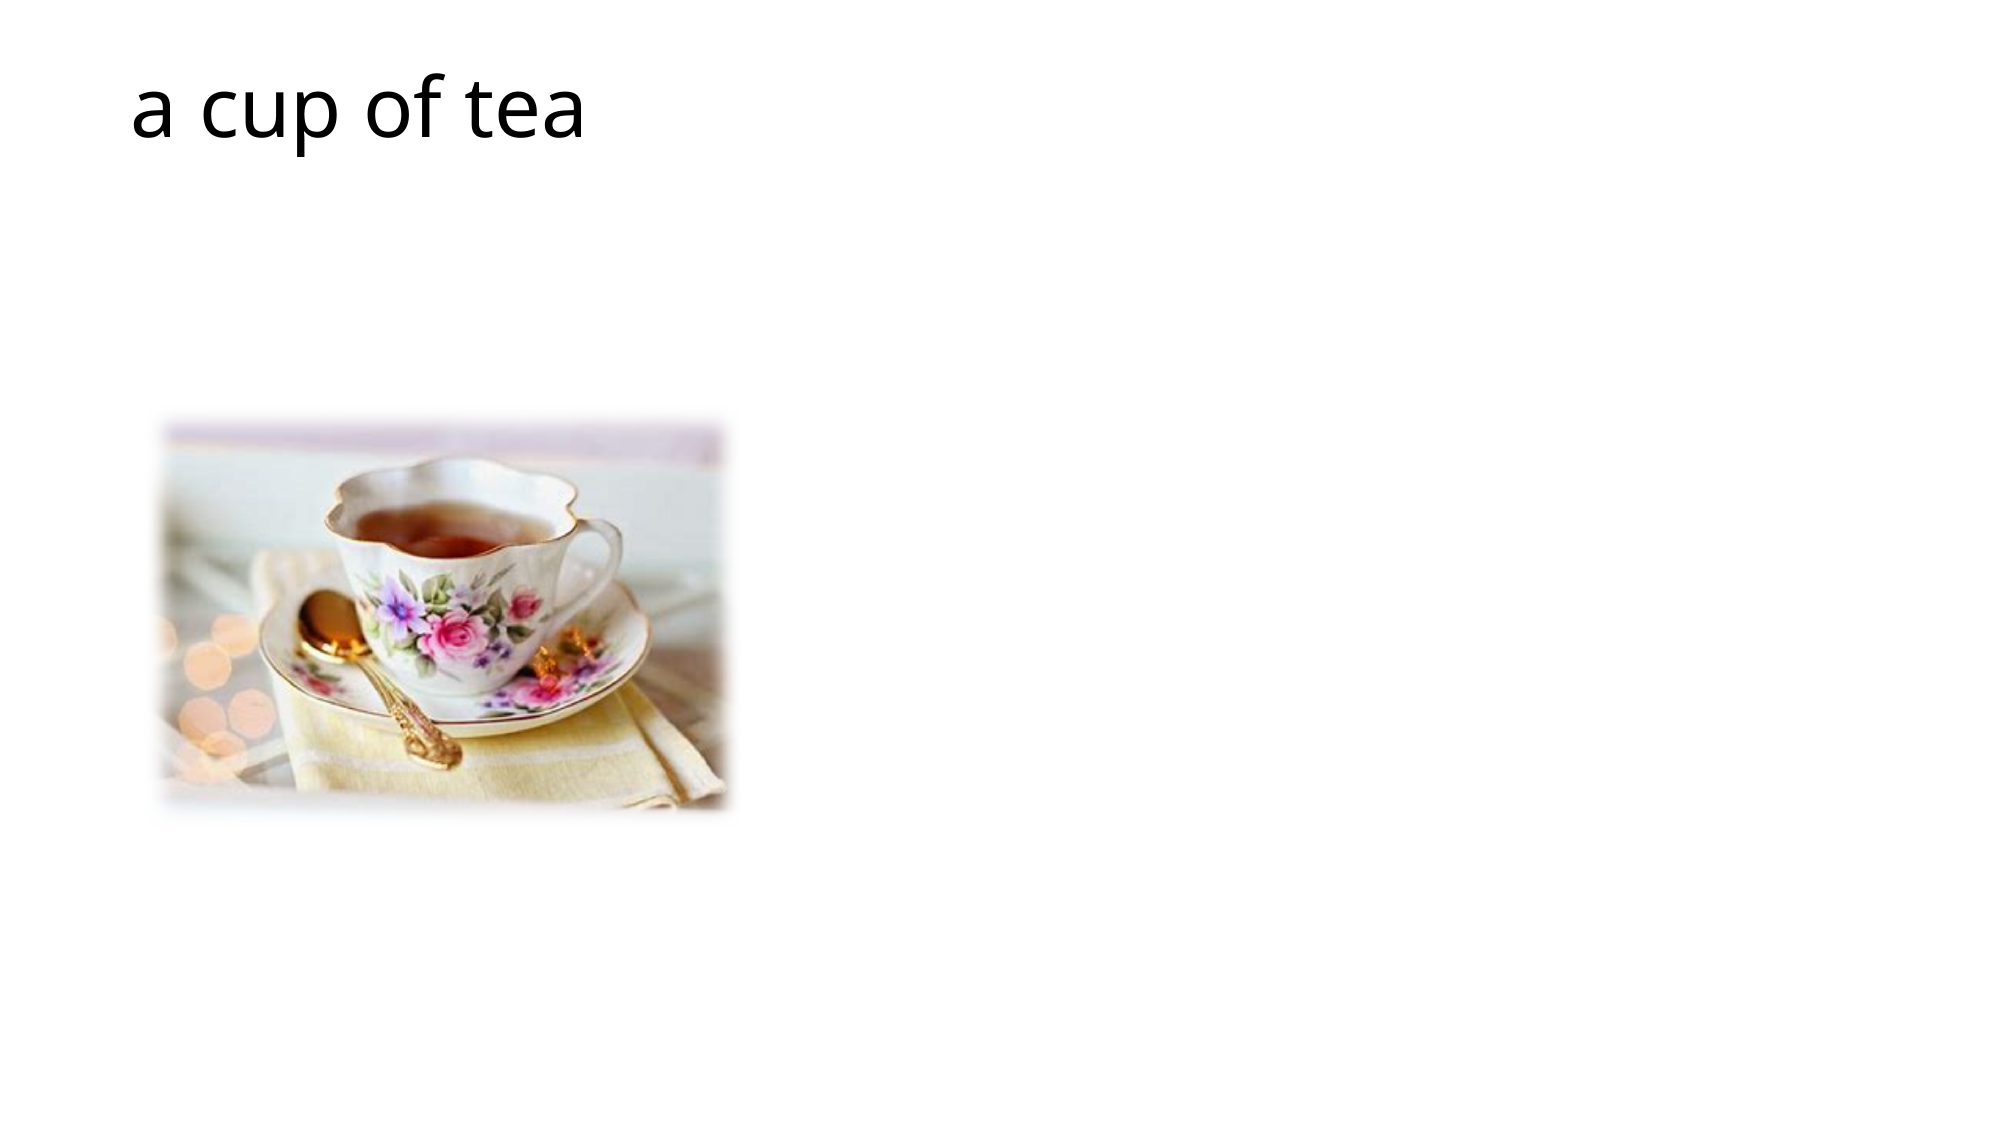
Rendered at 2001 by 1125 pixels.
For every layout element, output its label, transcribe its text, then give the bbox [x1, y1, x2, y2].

text_box a cup of tea [94, 47, 1906, 162]
picture [145, 405, 741, 828]
